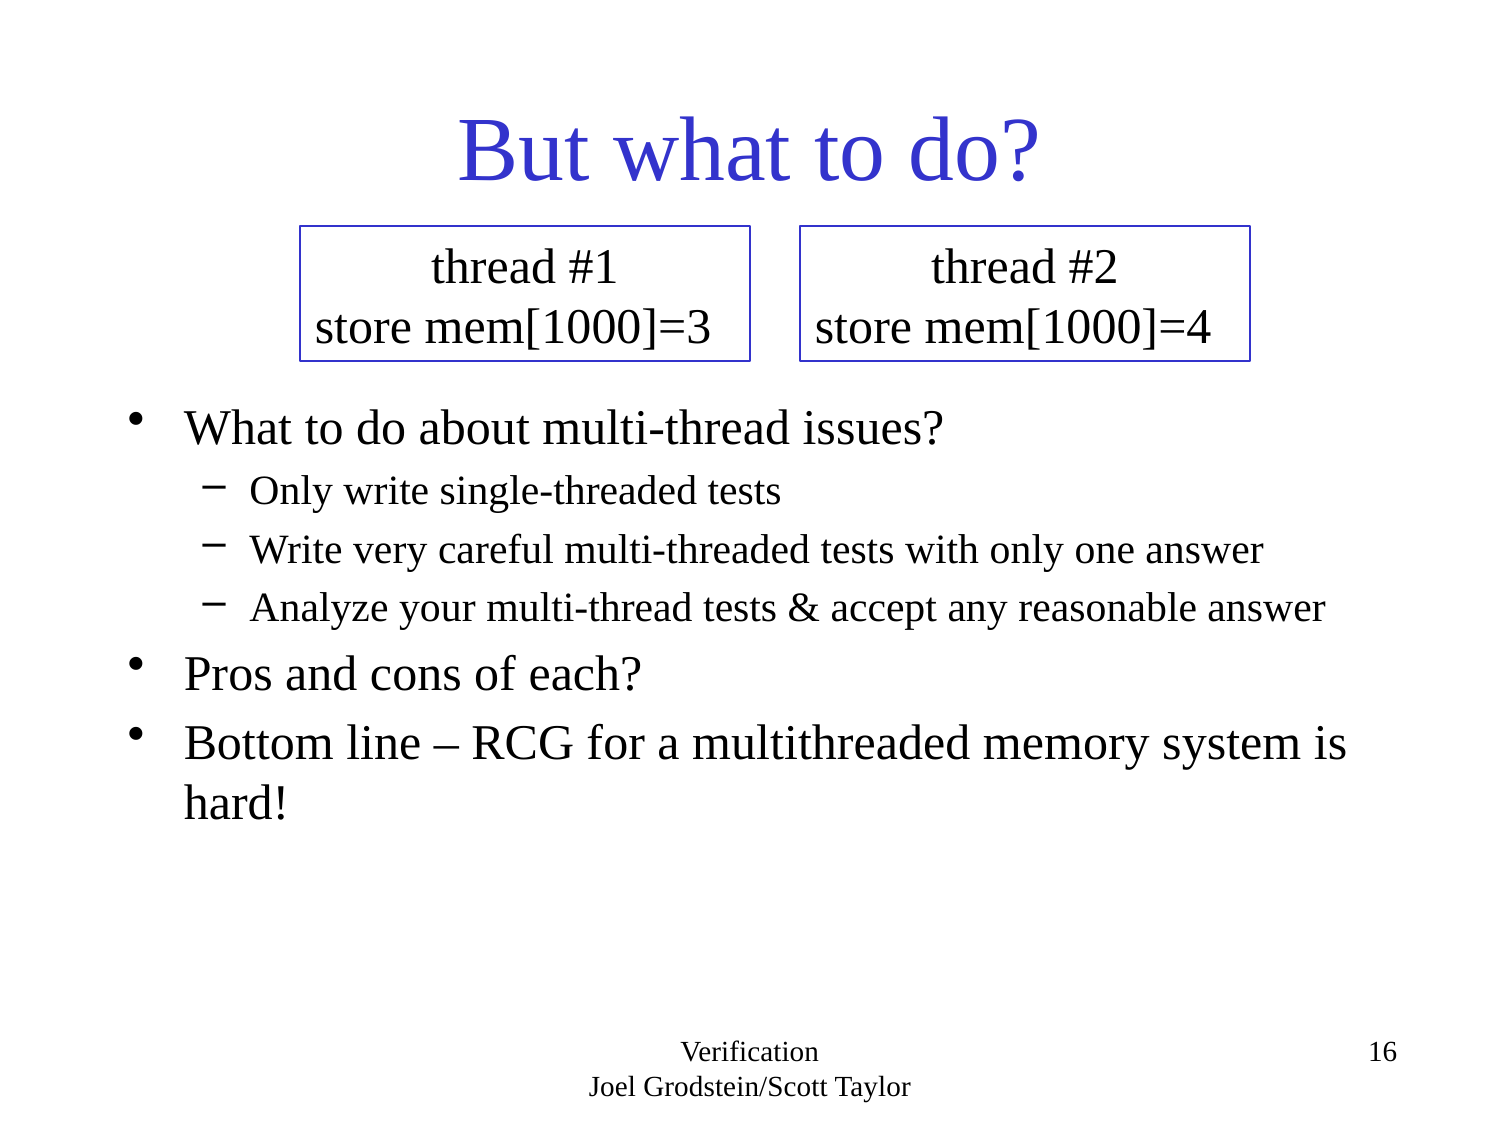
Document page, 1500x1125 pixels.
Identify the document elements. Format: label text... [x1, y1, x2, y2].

title But what to do? [112, 50, 1388, 238]
text_box thread #1 store mem[1000]=3 [299, 226, 750, 361]
footer Verification Joel Grodstein/Scott Taylor [512, 1024, 988, 1088]
text_box thread #2 store mem[1000]=4 [799, 226, 1250, 361]
list What to do about multi-thread issues? Only write single-threaded tests Write very careful multi-threaded tests with only one answer Analyze your multi-thread tests & accept any reasonable answer Pros and cons of each? Bottom line – RCG for a multithreaded memory system is hard! [112, 387, 1388, 899]
